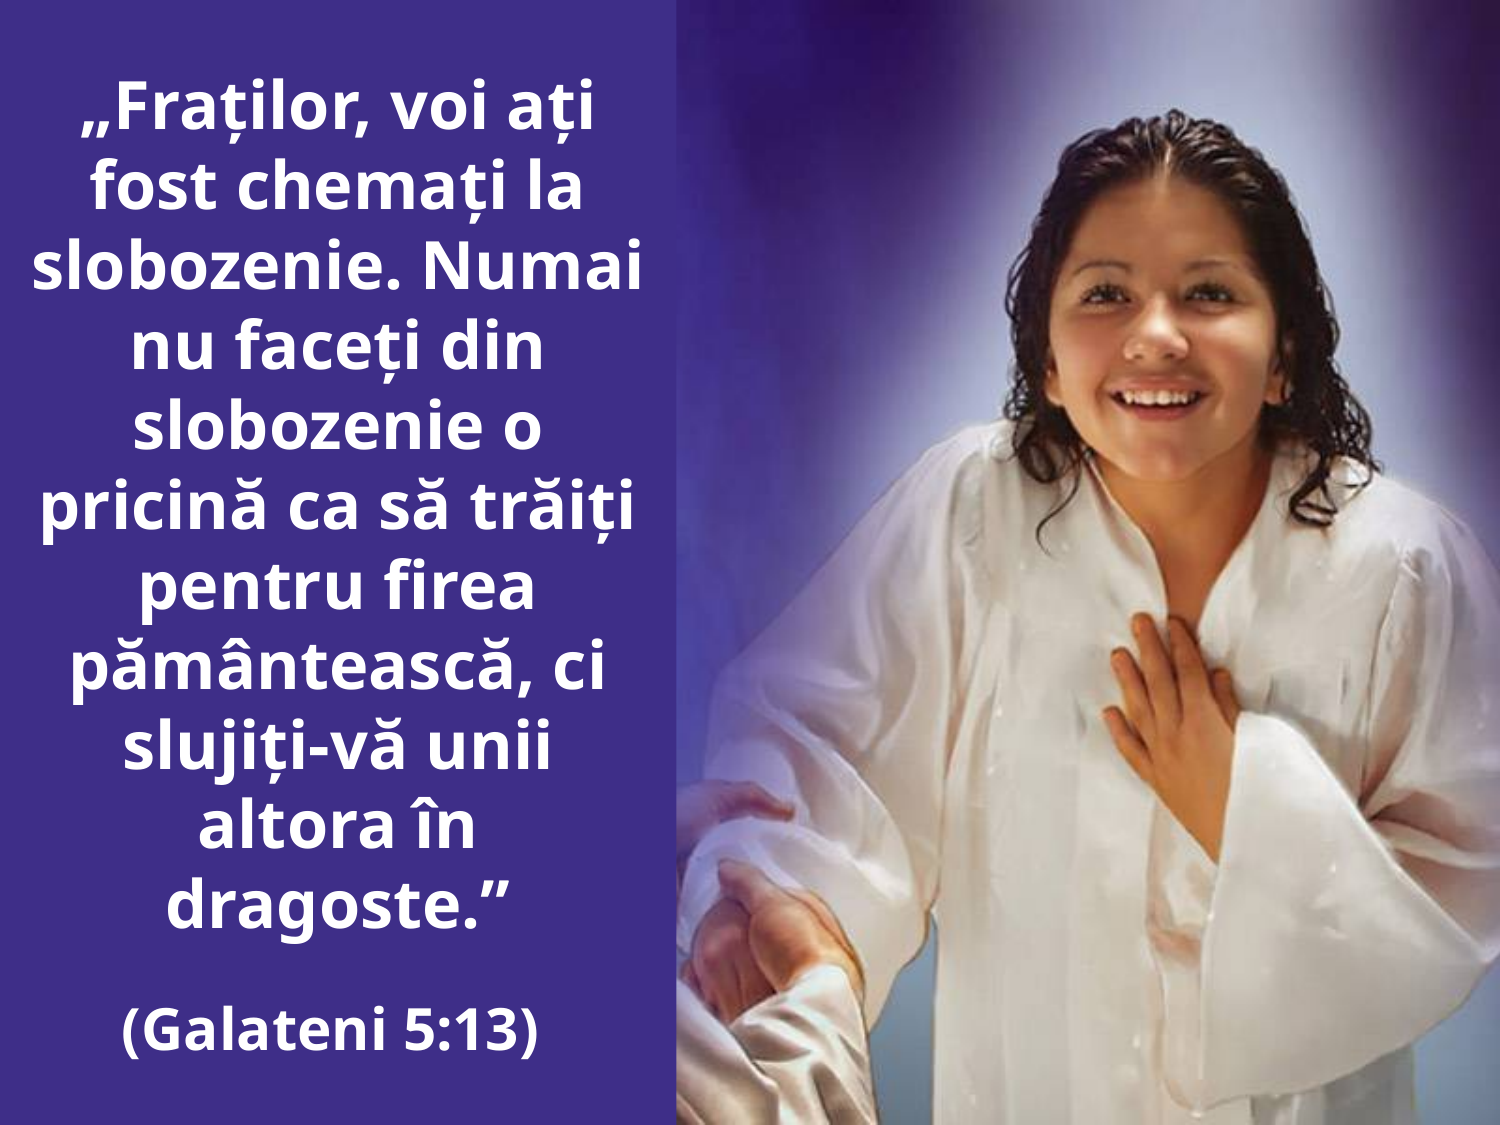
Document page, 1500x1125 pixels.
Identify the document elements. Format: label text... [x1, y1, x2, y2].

picture [677, 0, 1500, 1125]
text_box „Fraţilor, voi aţi fost chemaţi la slobozenie. Numai nu faceţi din slobozenie o pricină ca să trăiţi pentru firea pământească, ci slujiţi-vă unii altora în dragoste.” (Galateni 5:13) [0, 0, 677, 1125]
